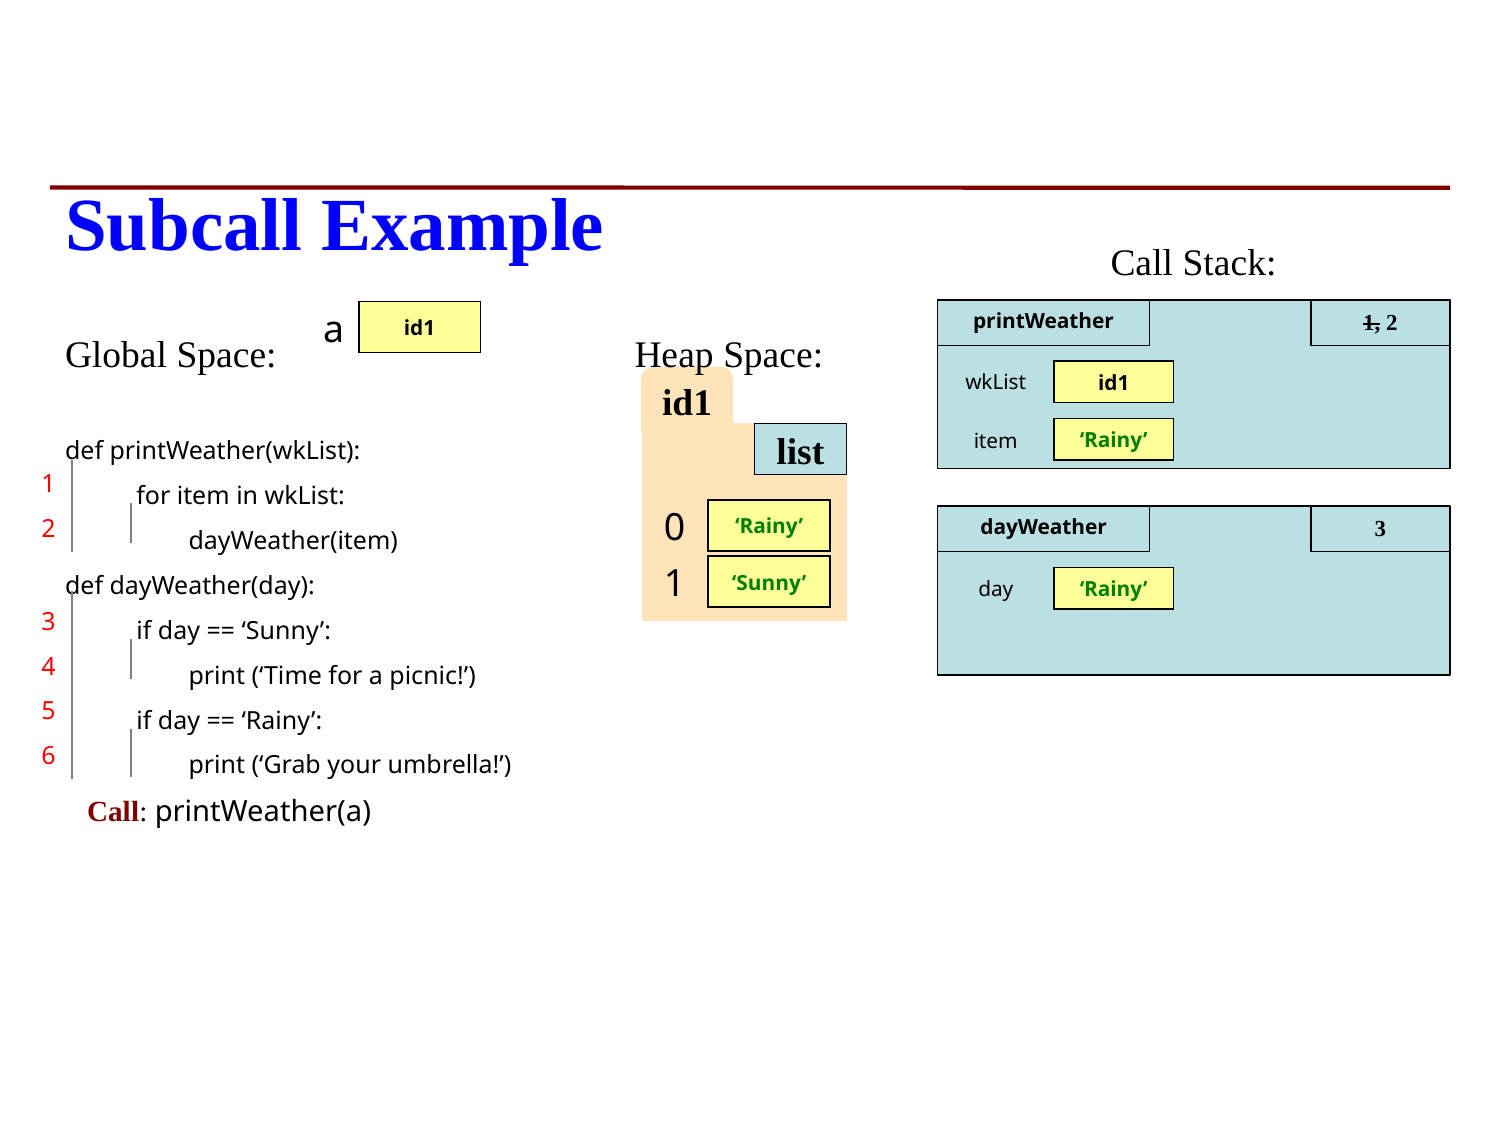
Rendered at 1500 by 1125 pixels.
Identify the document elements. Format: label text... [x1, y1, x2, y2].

list 3456 [25, 582, 73, 790]
text_box id1 [358, 301, 481, 353]
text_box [937, 505, 1451, 676]
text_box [640, 366, 847, 621]
list Call Stack: [1068, 208, 1319, 263]
list Heap Space: [604, 299, 854, 355]
text_box a [300, 301, 358, 353]
list Global Space: def printWeather(wkList): for item in wkList: dayWeather(item) def dayWeather(day): if day == ‘Sunny’: print (‘Time for a picnic!’) if day == ‘Rainy’: print (‘Grab your umbrella!’) [49, 299, 650, 891]
list 12 [25, 444, 73, 544]
title Subcall Example [49, 177, 1451, 263]
list Call: printWeather(a) [71, 784, 568, 859]
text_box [937, 299, 1451, 469]
